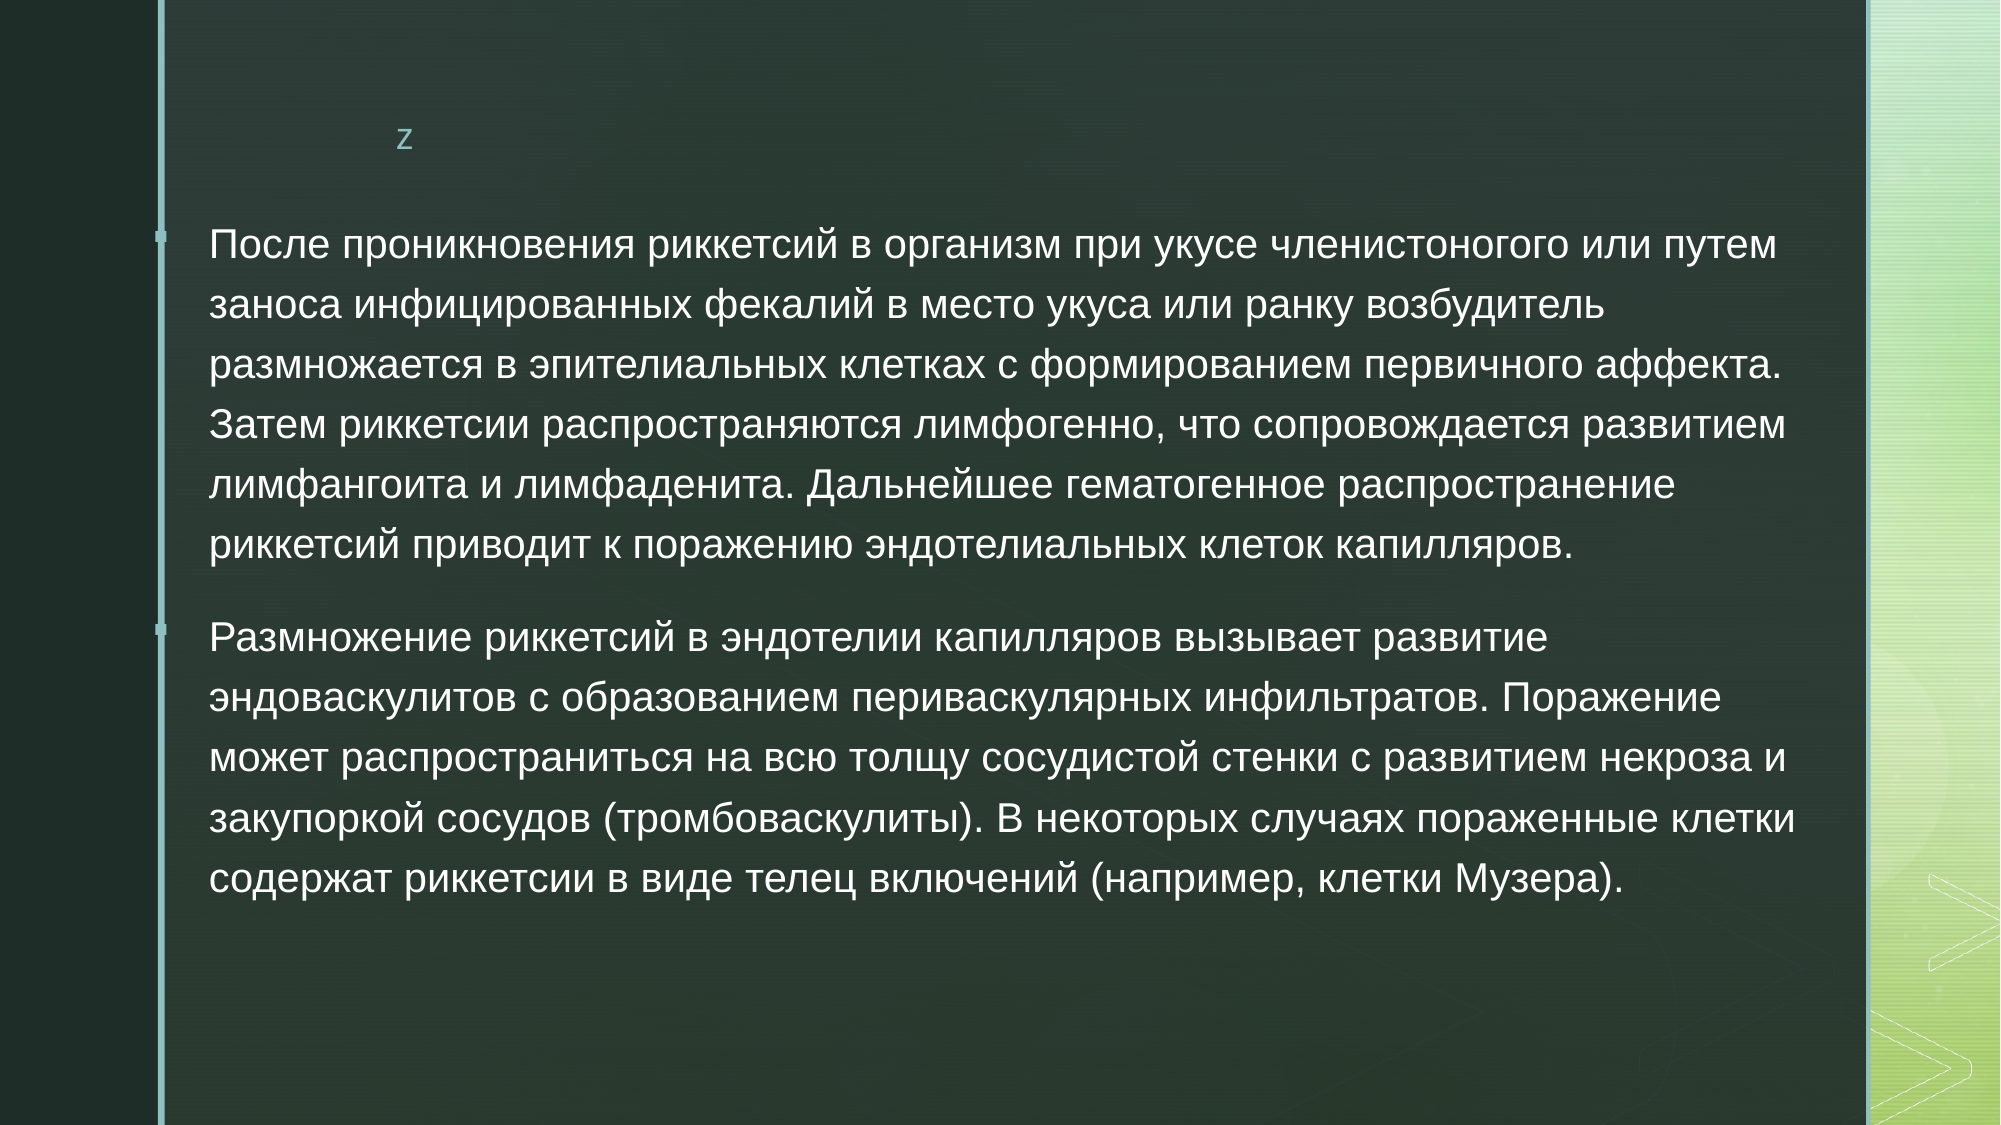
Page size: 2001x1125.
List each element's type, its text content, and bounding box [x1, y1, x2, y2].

list После проникновения риккетсий в организм при укусе членистоногого или путем заноса инфицированных фекалий в место укуса или ранку возбудитель размножается в эпителиальных клетках с формированием первичного аффекта. Затем риккетсии распространяются лимфогенно, что сопровождается развитием лимфангоита и лимфаденита. Дальнейшее гематогенное распространение риккетсий приводит к поражению эндотелиальных клеток капилляров. Размножение риккетсий в эндотелии капилляров вызывает развитие эндоваскулитов с образованием периваскулярных инфильтратов. Поражение может распространиться на всю толщу сосудистой стенки с развитием некроза и закупоркой сосудов (тромбоваскулиты). В некоторых случаях пораженные клетки содержат риккетсии в виде телец включений (например, клетки Музера). [137, 93, 1863, 1014]
picture [1871, 0, 2001, 1125]
